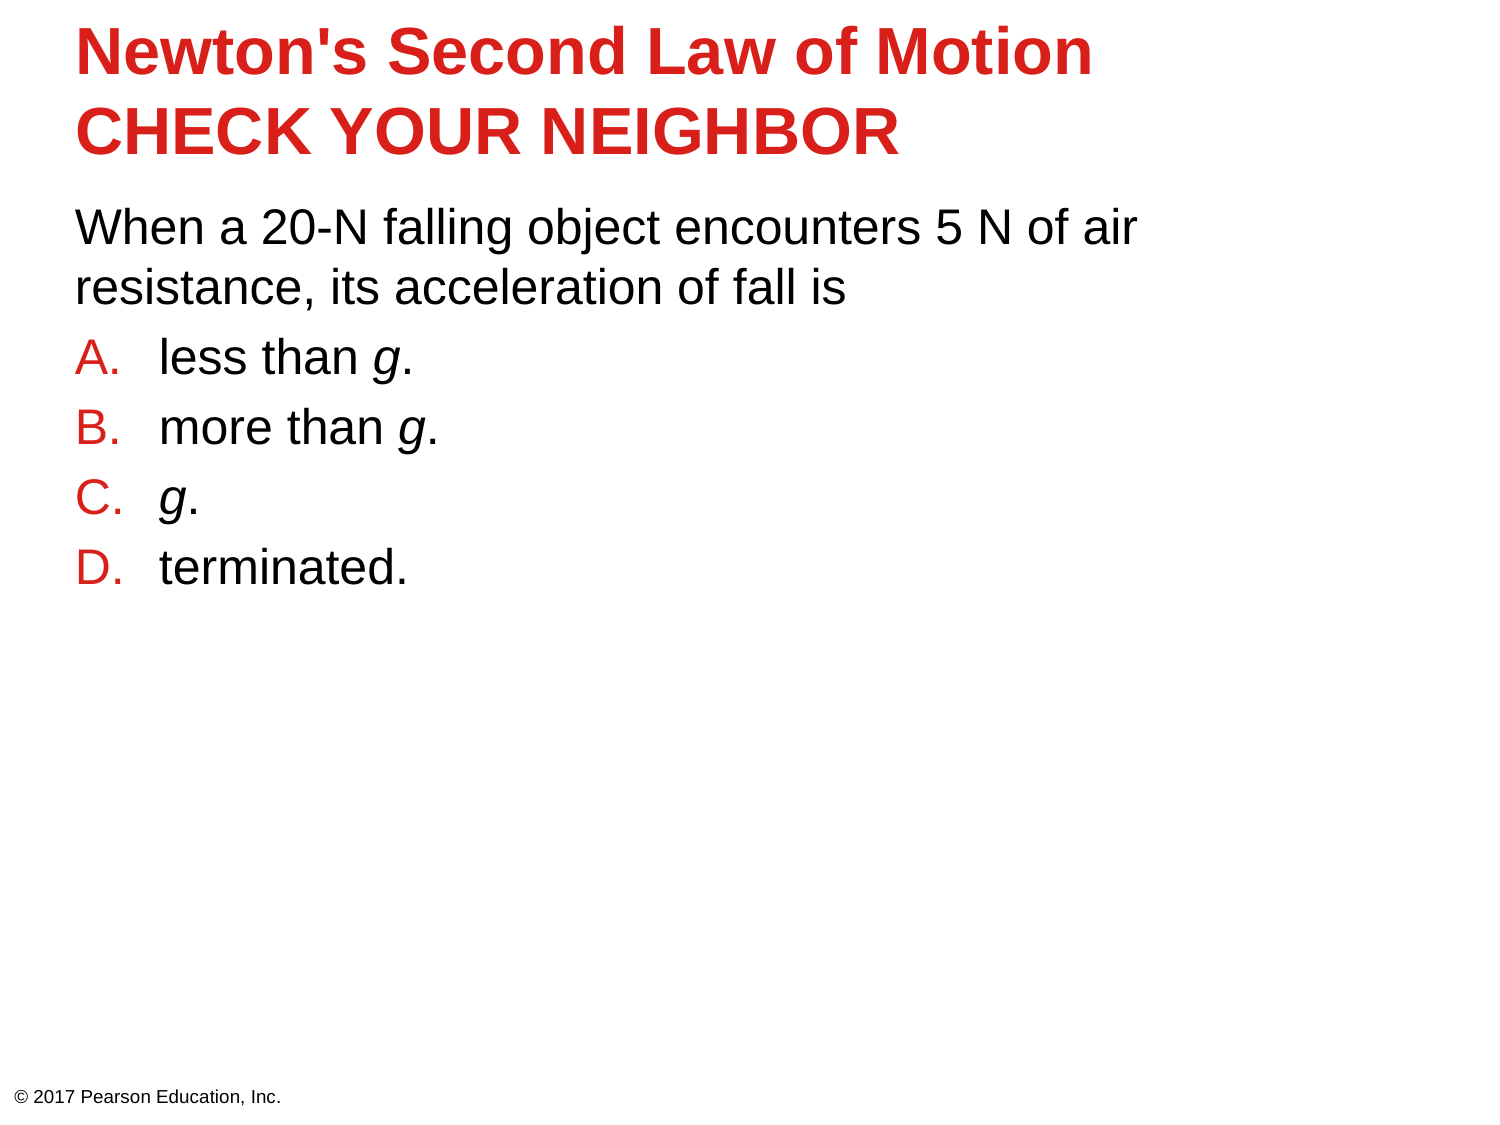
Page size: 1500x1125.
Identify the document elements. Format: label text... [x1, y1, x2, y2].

list When a 20-N falling object encounters 5 N of air resistance, its acceleration of fall is A. less than g. B. more than g. C. g. D. terminated. [59, 187, 1410, 1025]
footer © 2017 Pearson Education, Inc. [14, 1084, 900, 1115]
title Newton's Second Law of Motion CHECK YOUR NEIGHBOR [0, 0, 1500, 177]
